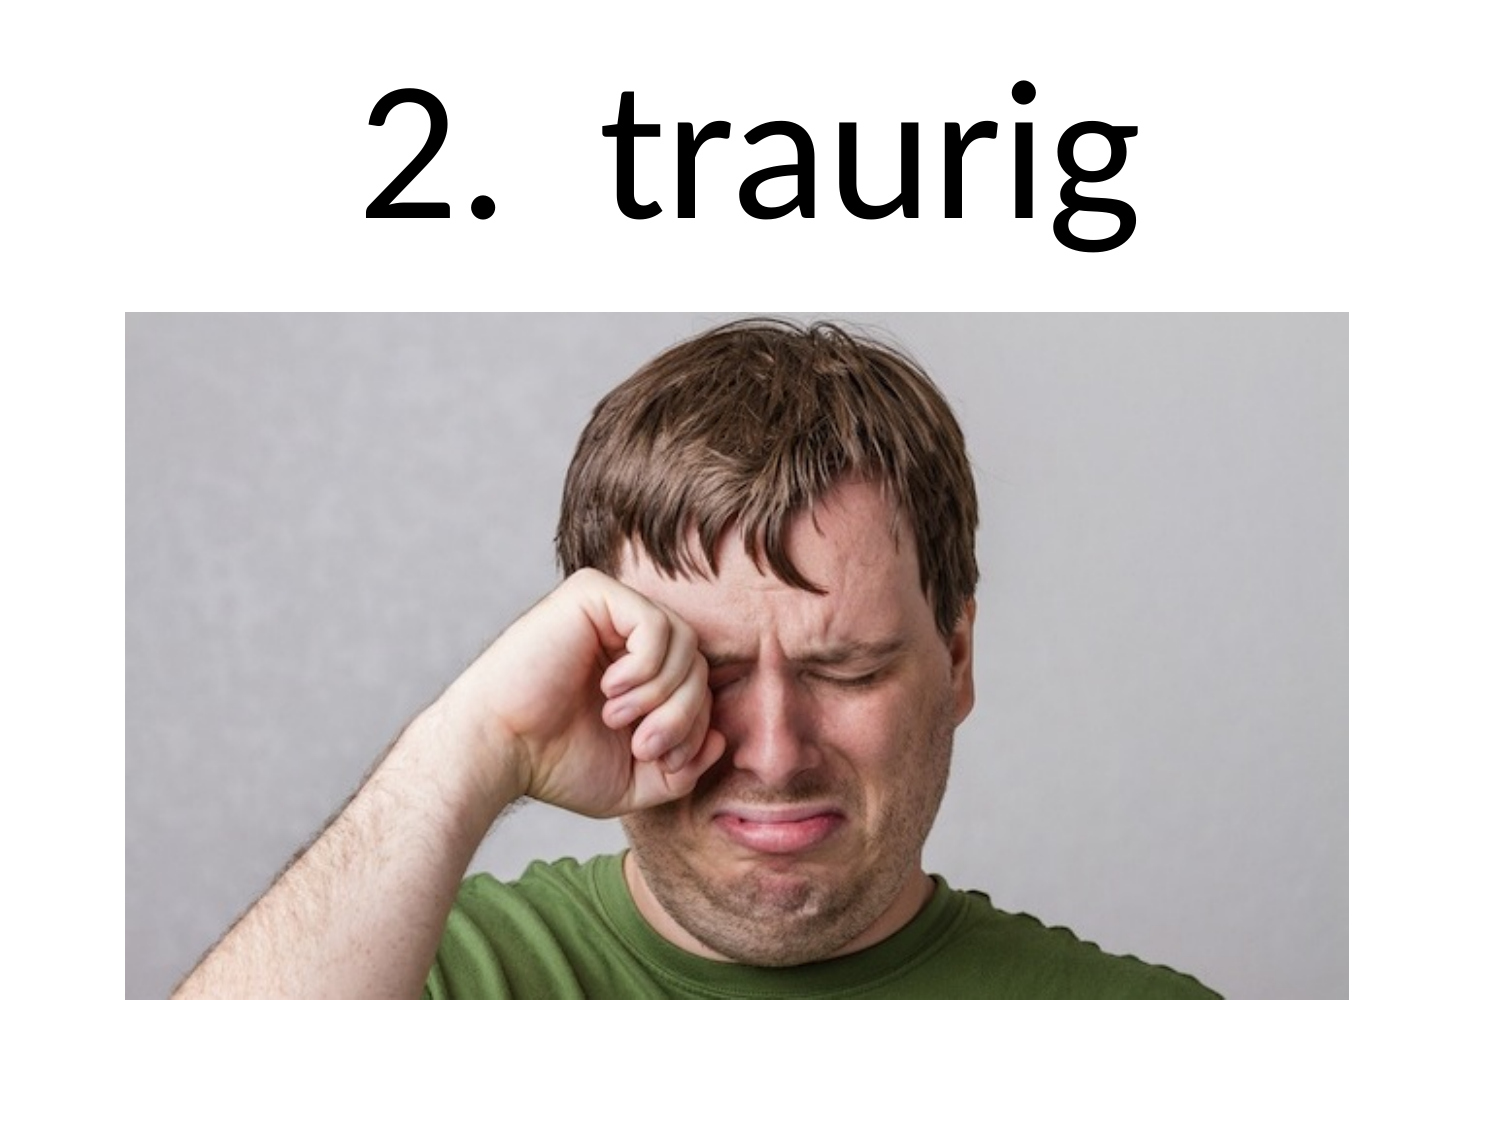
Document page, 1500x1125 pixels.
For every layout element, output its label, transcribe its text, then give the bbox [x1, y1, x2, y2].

picture [124, 312, 1349, 1001]
title 2. traurig [75, 45, 1425, 233]
